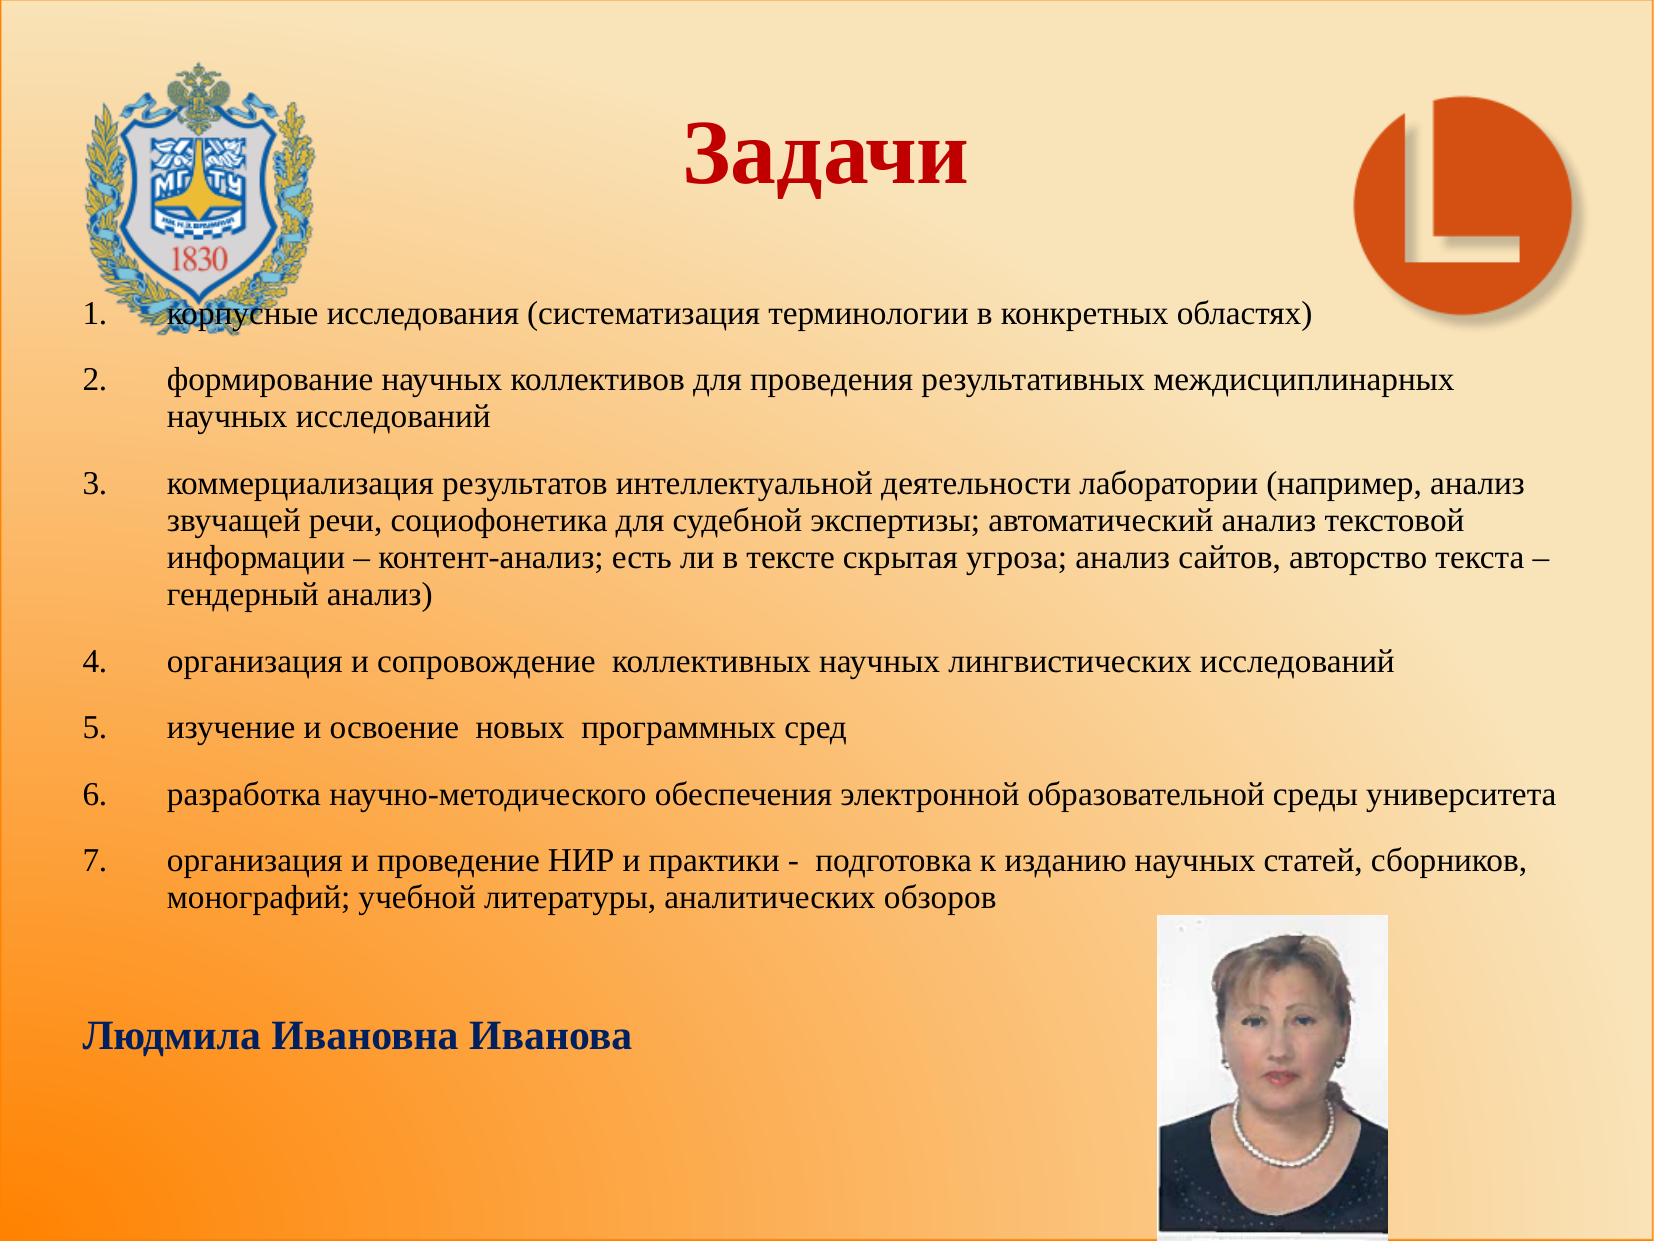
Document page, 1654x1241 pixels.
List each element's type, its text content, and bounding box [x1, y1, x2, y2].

picture [0, 0, 1654, 1241]
title Задачи [82, 49, 1571, 257]
list корпусные исследования (систематизация терминологии в конкретных областях) формирование научных коллективов для проведения результативных междисциплинарных научных исследований коммерциализация результатов интеллектуальной деятельности лаборатории (например, анализ звучащей речи, социофонетика для судебной экспертизы; автоматический анализ текстовой информации – контент-анализ; есть ли в тексте скрытая угроза; анализ сайтов, авторство текста – гендерный анализ) организация и сопровождение коллективных научных лингвистических исследований изучение и освоение новых программных сред разработка научно-методического обеспечения электронной образовательной среды университета организация и проведение НИР и практики - подготовка к изданию научных статей, сборников, монографий; учебной литературы, аналитических обзоров Людмила Ивановна Иванова [82, 290, 1571, 1010]
